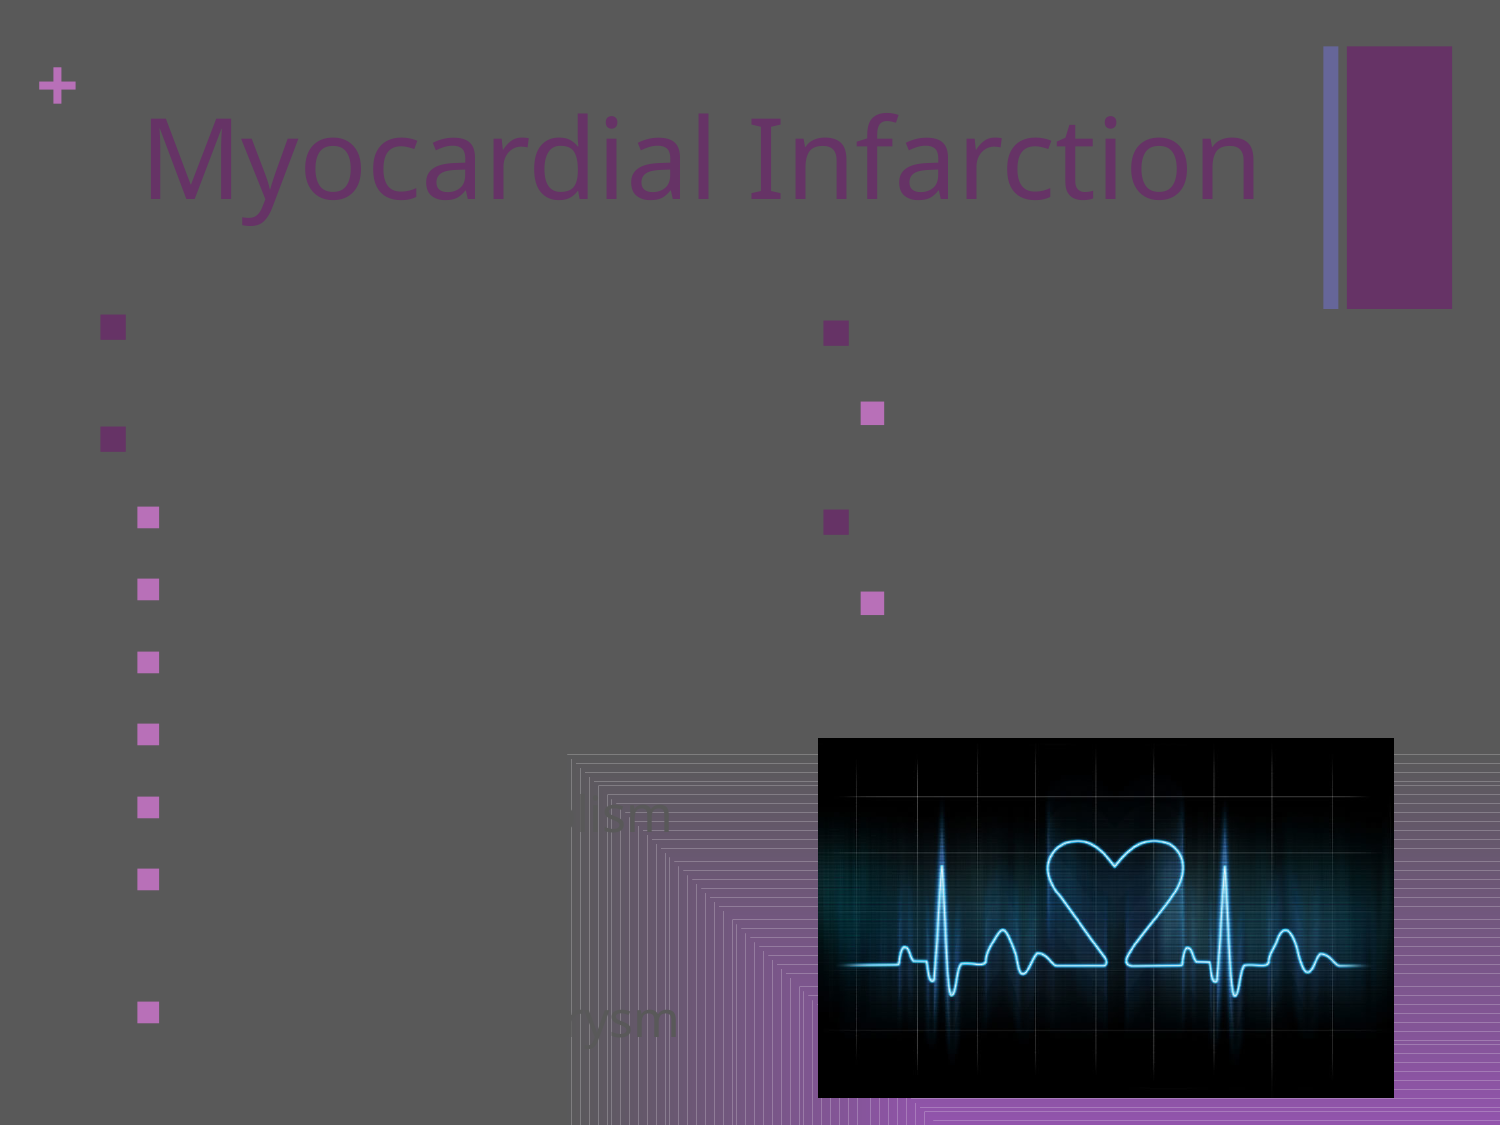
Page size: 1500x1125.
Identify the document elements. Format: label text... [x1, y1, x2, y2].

title Myocardial Infarction [81, 79, 1322, 263]
text_box STEMI ST elevation on a ECG NSTEMI Heart attack without ST elevation on a ECG [805, 296, 1500, 977]
list “Heart Attack” Complications: Arrhythmias Chronic Heart Failure Cardiogenic Shock Pericarditis Pulmonary Embolism Papillary Muscle Dysfunction Ventricular Aneurysm [81, 290, 830, 971]
picture [818, 737, 1394, 1099]
